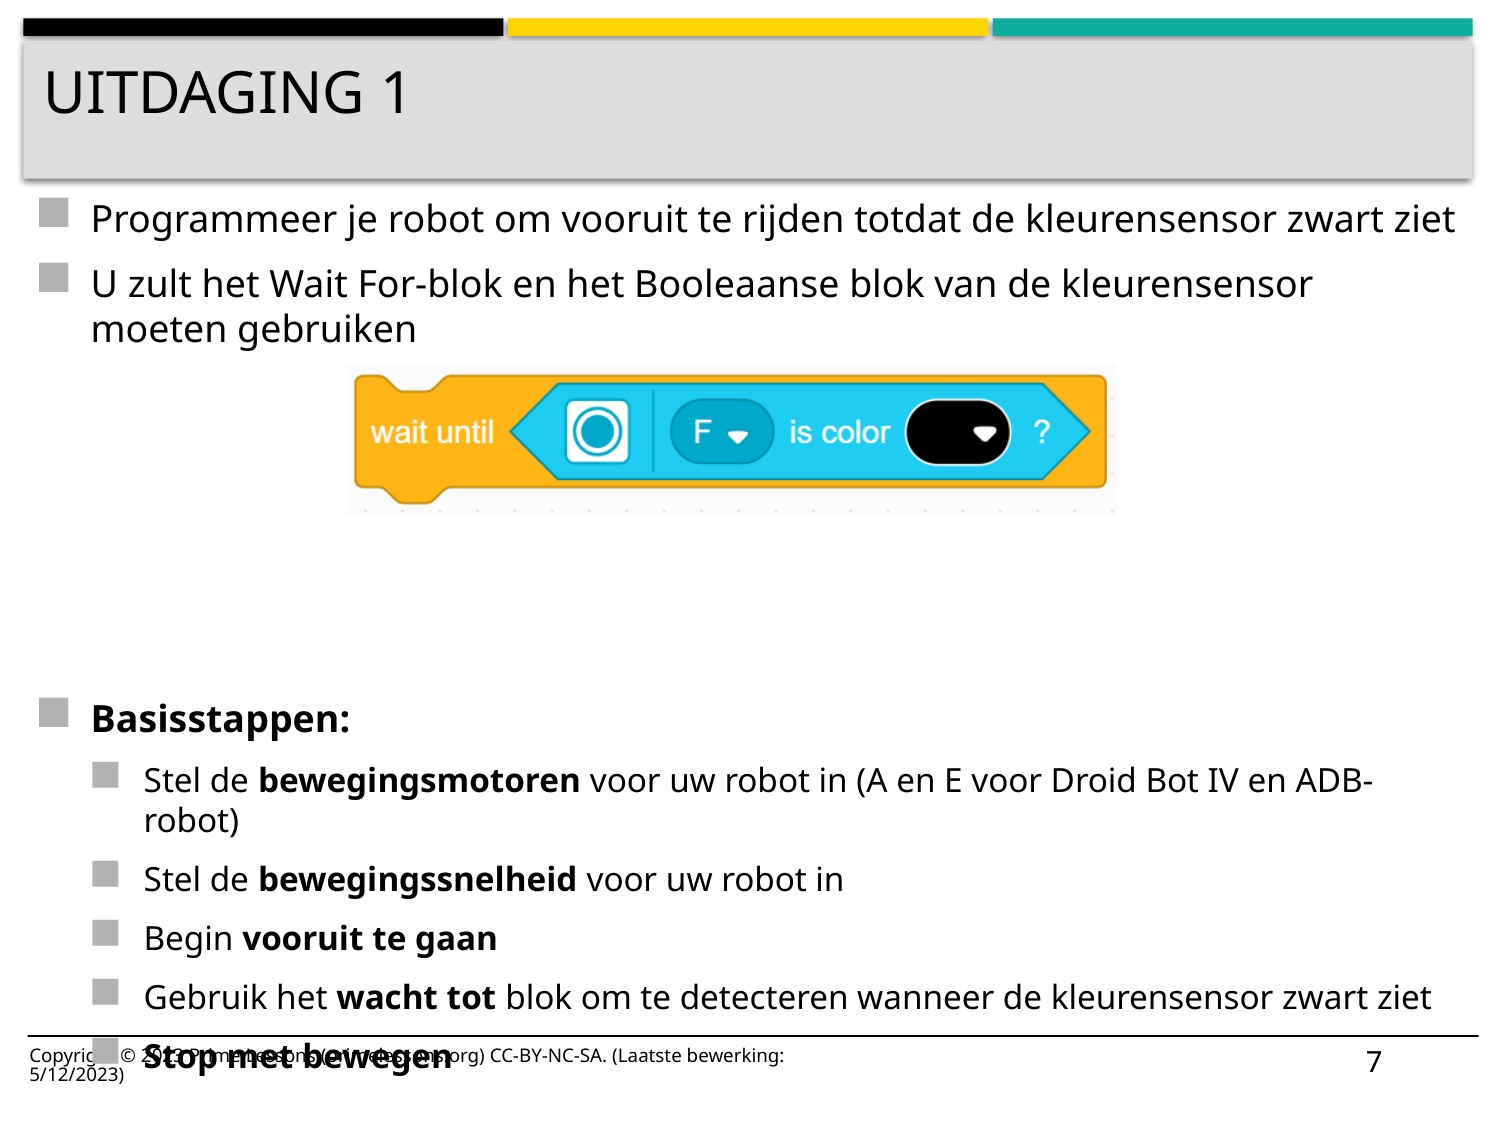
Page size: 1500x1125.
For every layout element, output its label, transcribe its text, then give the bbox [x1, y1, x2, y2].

list Programmeer je robot om vooruit te rijden totdat de kleurensensor zwart ziet U zult het Wait For-blok en het Booleaanse blok van de kleurensensor moeten gebruiken Basisstappen: Stel de bewegingsmotoren voor uw robot in (A en E voor Droid Bot IV en ADB-robot) Stel de bewegingssnelheid voor uw robot in Begin vooruit te gaan Gebruik het wacht tot blok om te detecteren wanneer de kleurensensor zwart ziet Stop met bewegen [25, 187, 1475, 1021]
picture [345, 362, 1119, 516]
footer Copyright © 2023 Prime Lessons (primelessons.org) CC-BY-NC-SA. (Laatste bewerking: 5/12/2023) [14, 1036, 814, 1097]
title Uitdaging 1 [28, 48, 1464, 172]
slide_number 7 [1351, 1036, 1478, 1097]
